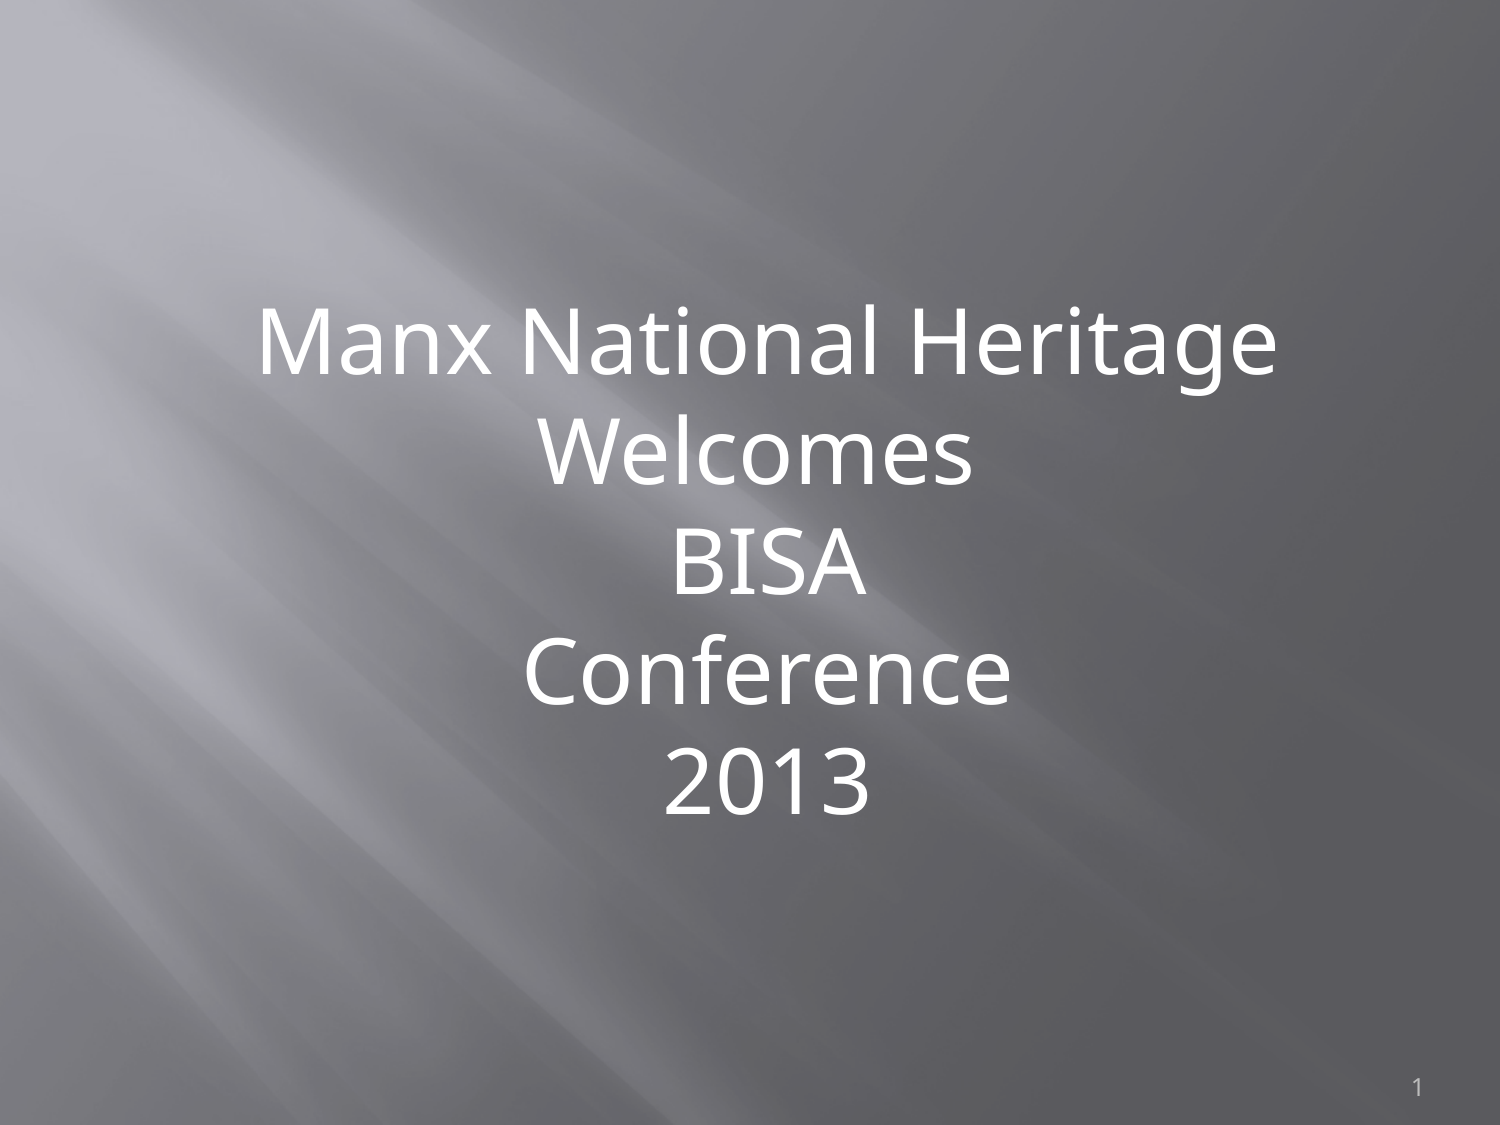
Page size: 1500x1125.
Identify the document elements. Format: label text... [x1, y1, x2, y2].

text_box Manx National Heritage Welcomes BISA Conference 2013 [239, 275, 1297, 840]
slide_number 1 [1299, 1052, 1425, 1113]
